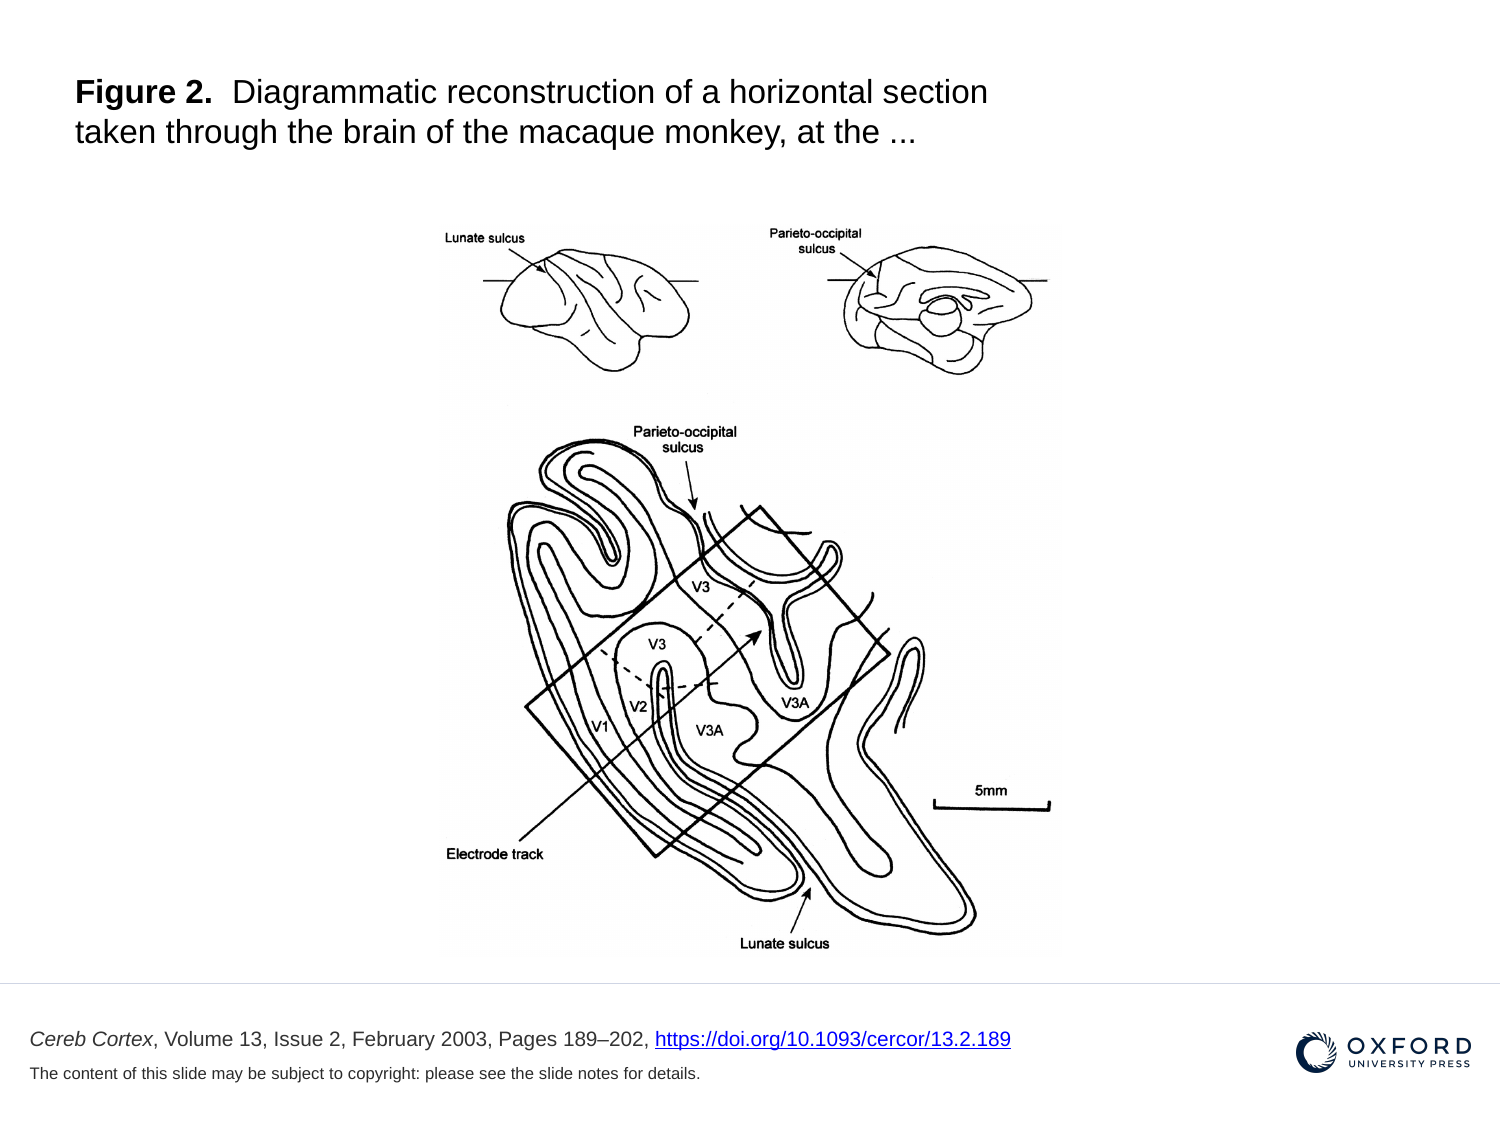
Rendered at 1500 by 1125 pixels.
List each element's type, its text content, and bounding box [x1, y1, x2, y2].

footer Cereb Cortex, Volume 13, Issue 2, February 2003, Pages 189–202, https://doi.org/10.1093/cercor/13.2.189 The content of this slide may be subject to copyright: please see the slide notes for details. [0, 983, 1260, 1125]
picture [439, 224, 1062, 957]
picture [1296, 1032, 1471, 1073]
title Figure 2. Diagrammatic reconstruction of a horizontal section taken through the brain of the macaque monkey, at the ... [75, 69, 1078, 171]
